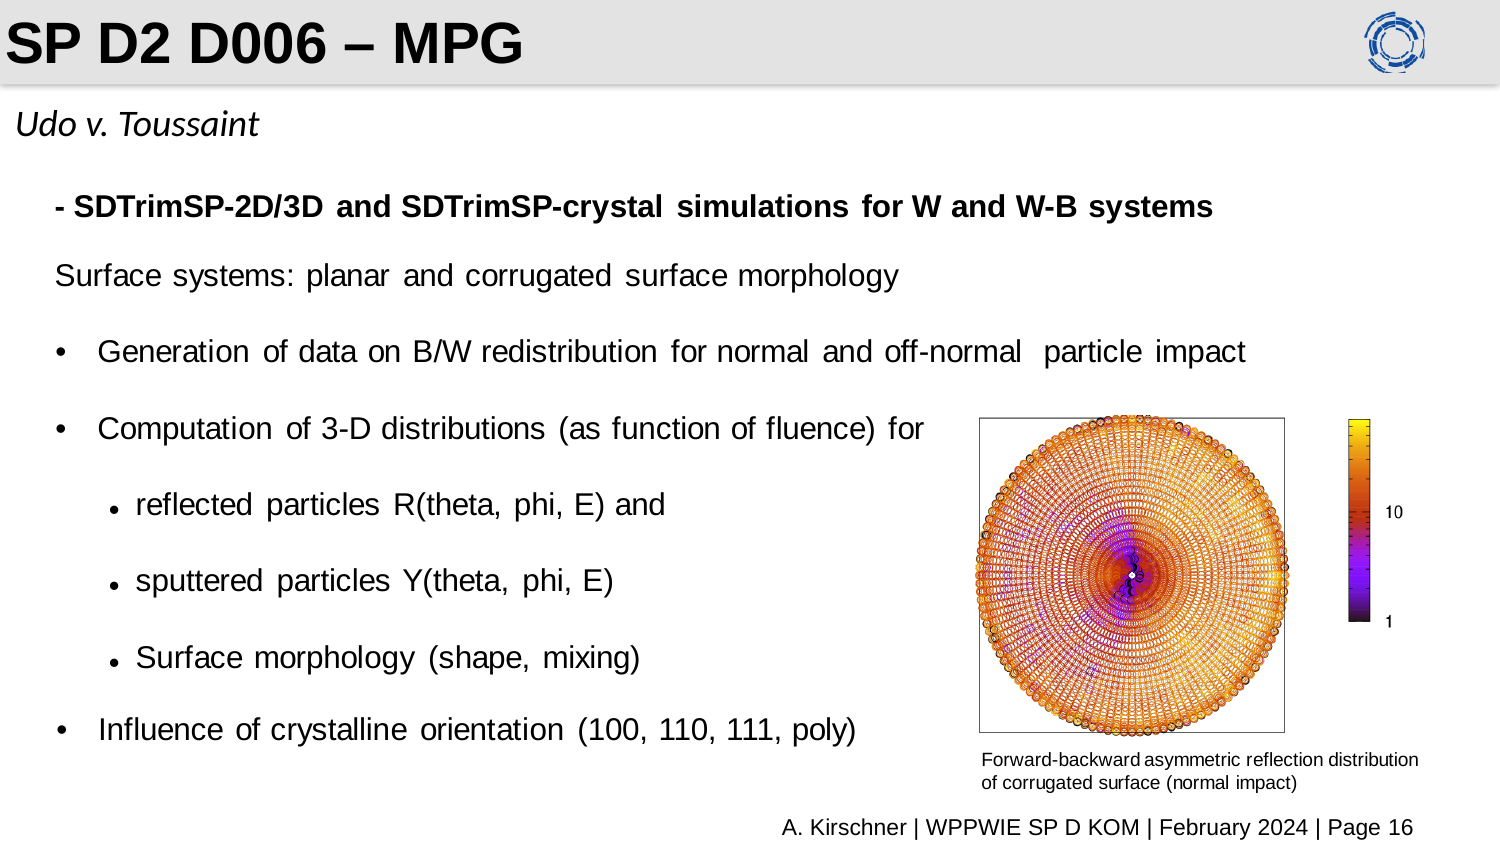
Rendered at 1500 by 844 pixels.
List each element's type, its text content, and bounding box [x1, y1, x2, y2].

title SP D2 D006 – MPG [0, 13, 1228, 70]
text_box Udo v. Toussaint [0, 91, 325, 151]
picture [35, 176, 1465, 844]
